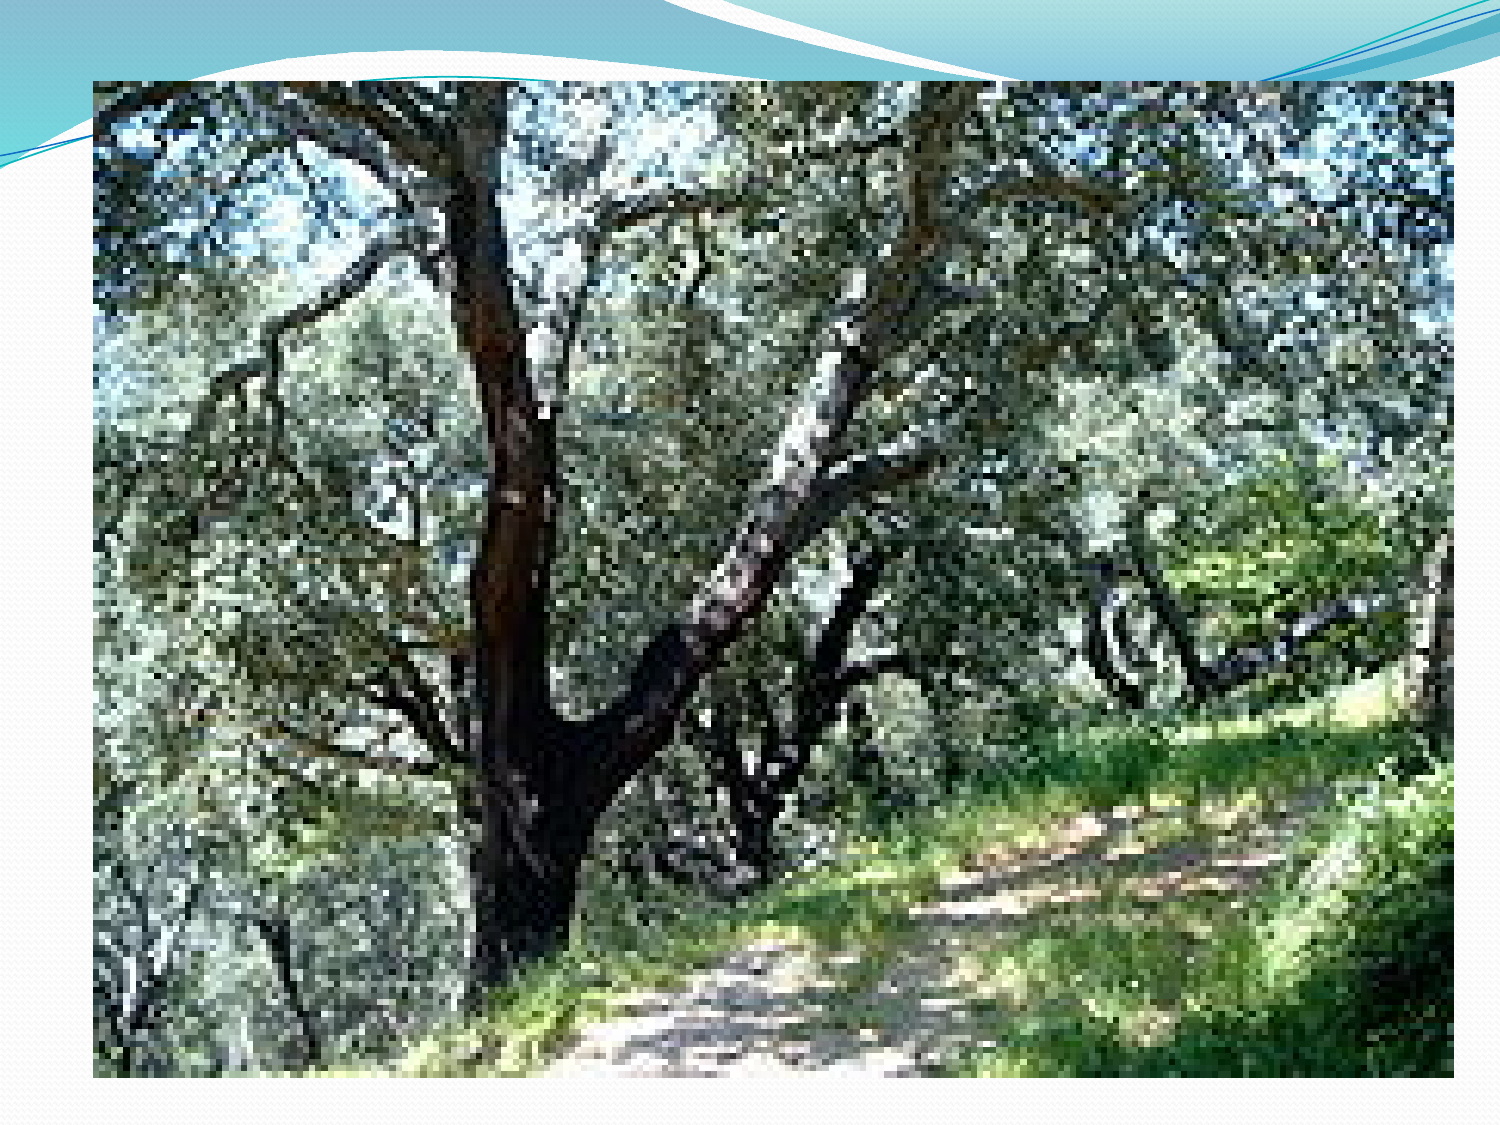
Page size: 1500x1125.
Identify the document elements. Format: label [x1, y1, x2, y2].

list [93, 81, 1454, 1079]
